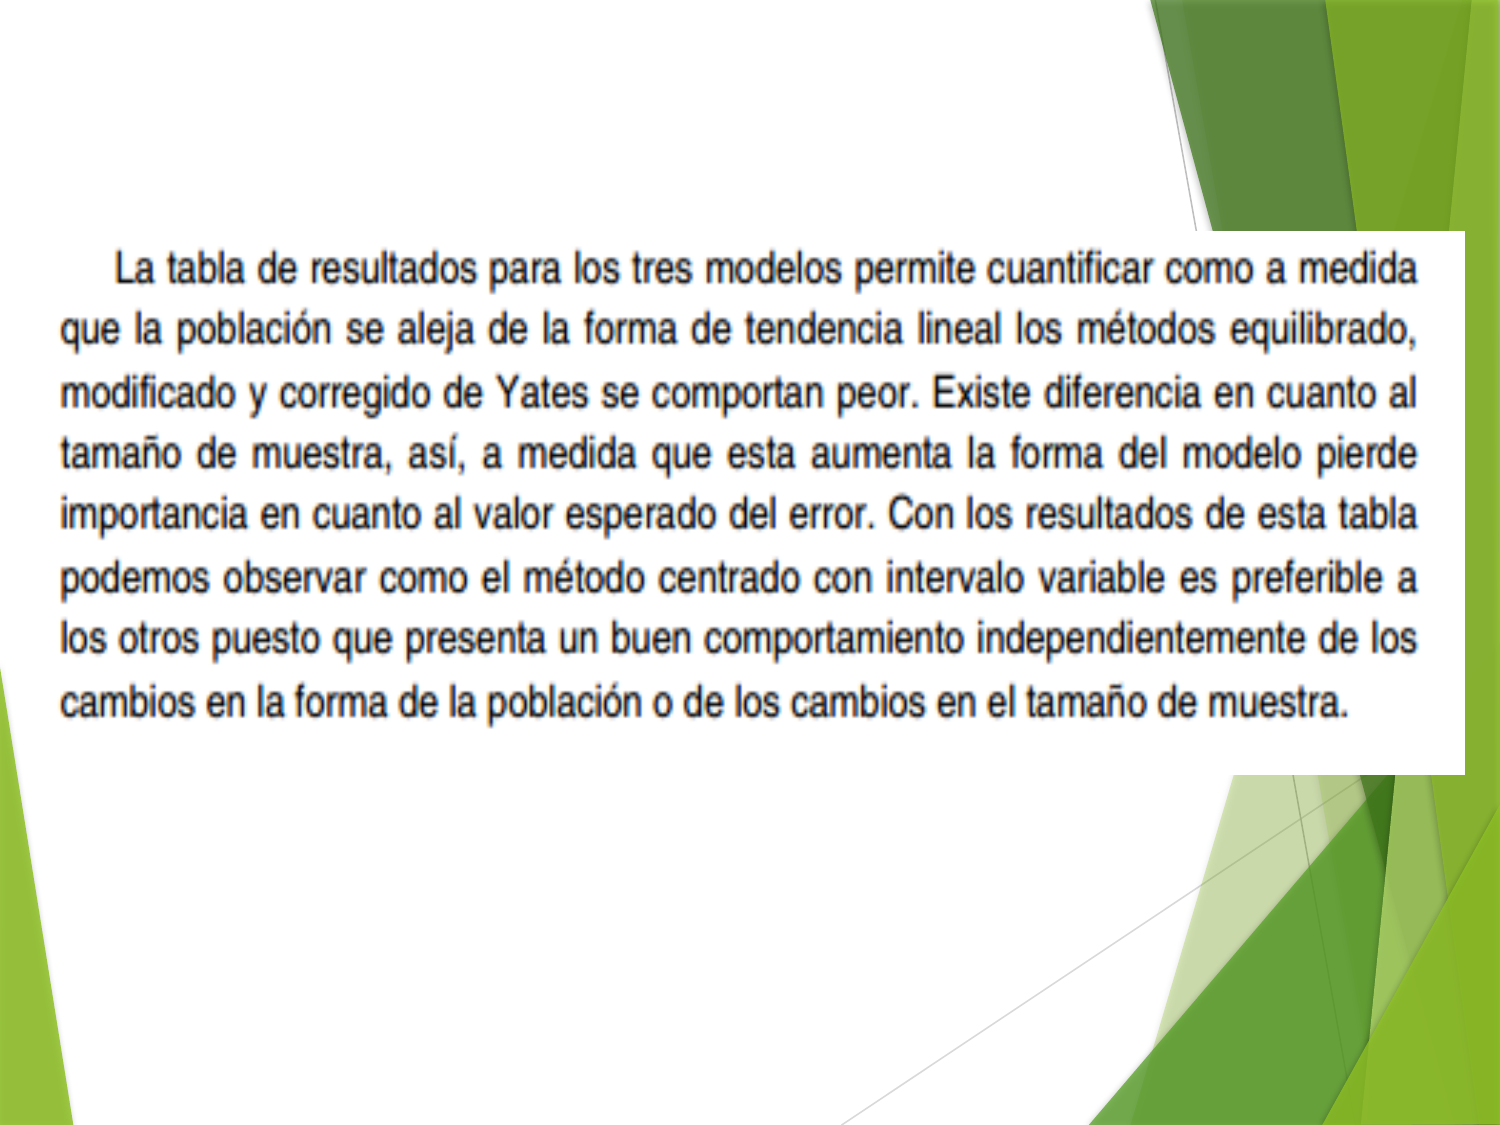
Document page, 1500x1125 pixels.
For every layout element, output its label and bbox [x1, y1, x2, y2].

picture [44, 231, 1466, 776]
